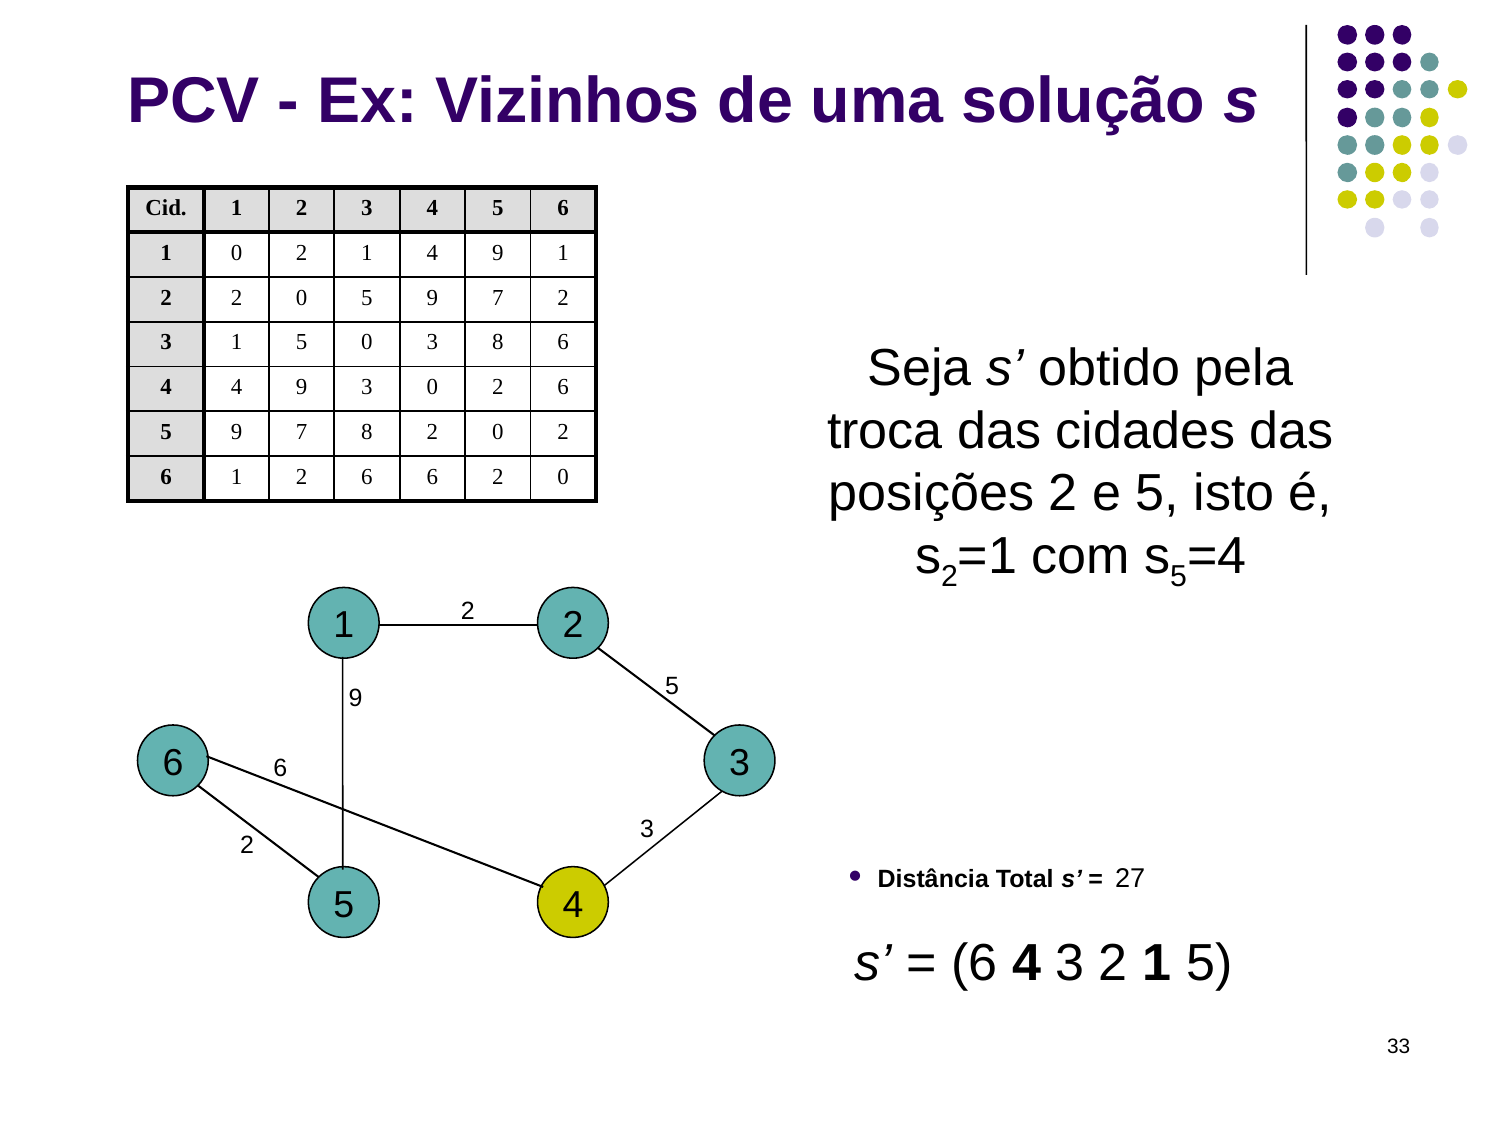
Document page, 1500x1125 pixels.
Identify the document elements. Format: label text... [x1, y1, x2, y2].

table_cell 1 [206, 323, 268, 366]
table_cell 6 [531, 323, 594, 366]
table_header 6 [531, 190, 594, 230]
table_cell 4 [130, 367, 202, 410]
text_box 2 [445, 587, 490, 624]
table_cell 9 [270, 367, 333, 410]
text_box 1 [308, 587, 380, 659]
table_cell 2 [531, 278, 594, 321]
table_cell 5 [270, 323, 333, 366]
table_cell 7 [270, 412, 333, 455]
table_cell 9 [401, 278, 464, 321]
table_header 3 [335, 190, 399, 230]
table_cell 5 [130, 412, 202, 455]
table_cell 1 [531, 234, 594, 276]
table_cell 6 [130, 457, 202, 499]
table_header 2 [270, 190, 333, 230]
table_cell 2 [270, 234, 333, 276]
table_header Cid. [130, 190, 202, 230]
text_box 3 [625, 804, 670, 850]
table_cell 9 [206, 412, 268, 455]
table_cell 3 [130, 323, 202, 366]
table_cell 5 [335, 278, 399, 321]
table_cell 0 [206, 234, 268, 276]
table_cell 4 [401, 234, 464, 276]
table_cell 3 [335, 367, 399, 410]
table_header 5 [466, 190, 530, 230]
table_cell 2 [466, 367, 530, 410]
table_cell 6 [401, 457, 464, 499]
table_cell 0 [466, 412, 530, 455]
text_box Seja s’ obtido pela troca das cidades das posições 2 e 5, isto é, s2=1 com s5=4 [797, 326, 1365, 600]
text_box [597, 647, 715, 736]
table_cell 2 [466, 457, 530, 499]
table_cell 2 [531, 412, 594, 455]
table_cell 8 [335, 412, 399, 455]
text_box 2 [537, 587, 609, 659]
title PCV - Ex: Vizinhos de uma solução s [112, 37, 1300, 143]
table_cell 4 [206, 367, 268, 410]
table_cell 7 [466, 278, 530, 321]
text_box 2 [445, 626, 490, 633]
text_box 5 [308, 866, 380, 938]
list Distância Total s’ = [833, 855, 1168, 920]
table_cell 1 [206, 457, 268, 499]
table_cell 0 [531, 457, 594, 499]
text_box 4 [537, 866, 609, 938]
table_cell 2 [206, 278, 268, 321]
table_cell 2 [401, 412, 464, 455]
table_cell 0 [335, 323, 399, 366]
table_cell 3 [401, 323, 464, 366]
text_box s’ = (6 4 3 2 1 5) [801, 920, 1286, 998]
text_box 3 [704, 724, 775, 796]
table_cell 6 [531, 367, 594, 410]
text_box 27 [1092, 852, 1161, 900]
table_cell 2 [270, 457, 333, 499]
table_cell 8 [466, 323, 530, 366]
table_cell 0 [401, 367, 464, 410]
text_box 6 [137, 724, 209, 796]
table_cell 0 [270, 278, 333, 321]
table_header 1 [206, 190, 268, 230]
slide_number 33 [1074, 1025, 1425, 1100]
text_box 6 [258, 744, 303, 785]
table_cell 1 [335, 234, 399, 276]
table_cell 9 [466, 234, 530, 276]
table_cell 6 [335, 457, 399, 499]
table_cell 2 [130, 278, 202, 321]
table_header 4 [401, 190, 464, 230]
table_cell 1 [130, 234, 202, 276]
text_box 9 [333, 674, 378, 720]
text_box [197, 785, 319, 878]
